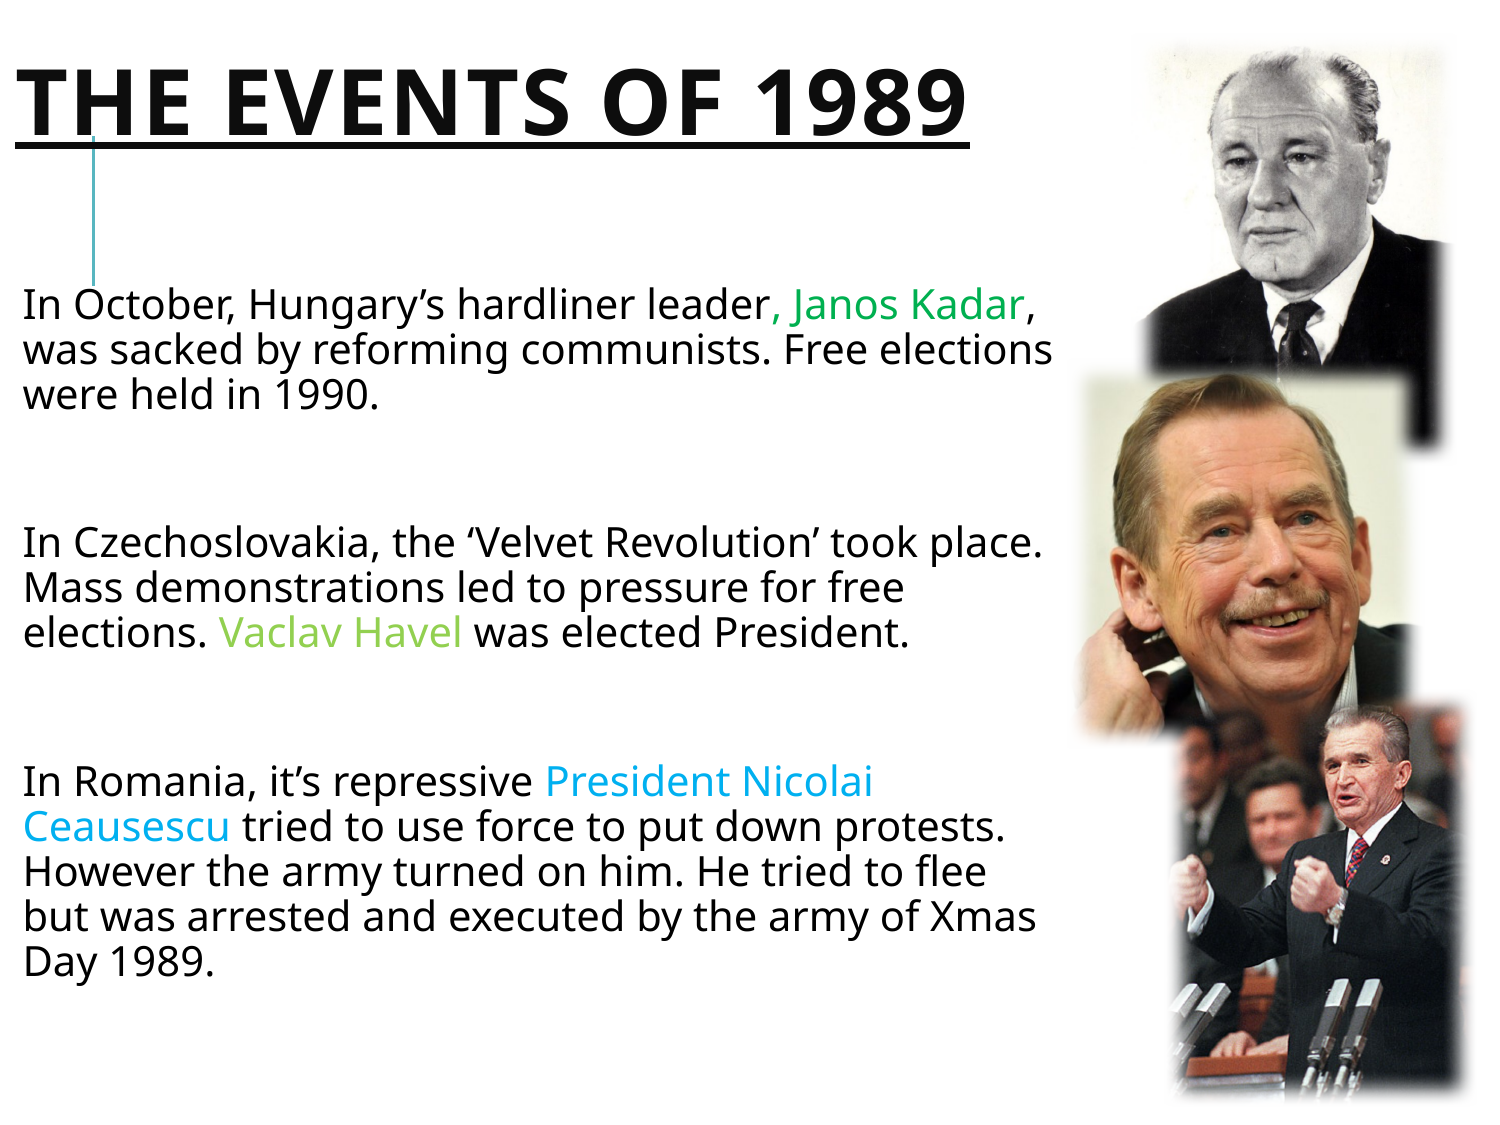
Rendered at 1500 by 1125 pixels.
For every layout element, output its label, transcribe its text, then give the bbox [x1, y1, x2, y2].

title The Events of 1989 [0, 0, 1500, 218]
list In October, Hungary’s hardliner leader, Janos Kadar, was sacked by reforming communists. Free elections were held in 1990. In Czechoslovakia, the ‘Velvet Revolution’ took place. Mass demonstrations led to pressure for free elections. Vaclav Havel was elected President. In Romania, it’s repressive President Nicolai Ceausescu tried to use force to put down protests. However the army turned on him. He tried to flee but was arrested and executed by the army of Xmas Day 1989. [0, 275, 1068, 1125]
picture [1066, 33, 1478, 1107]
